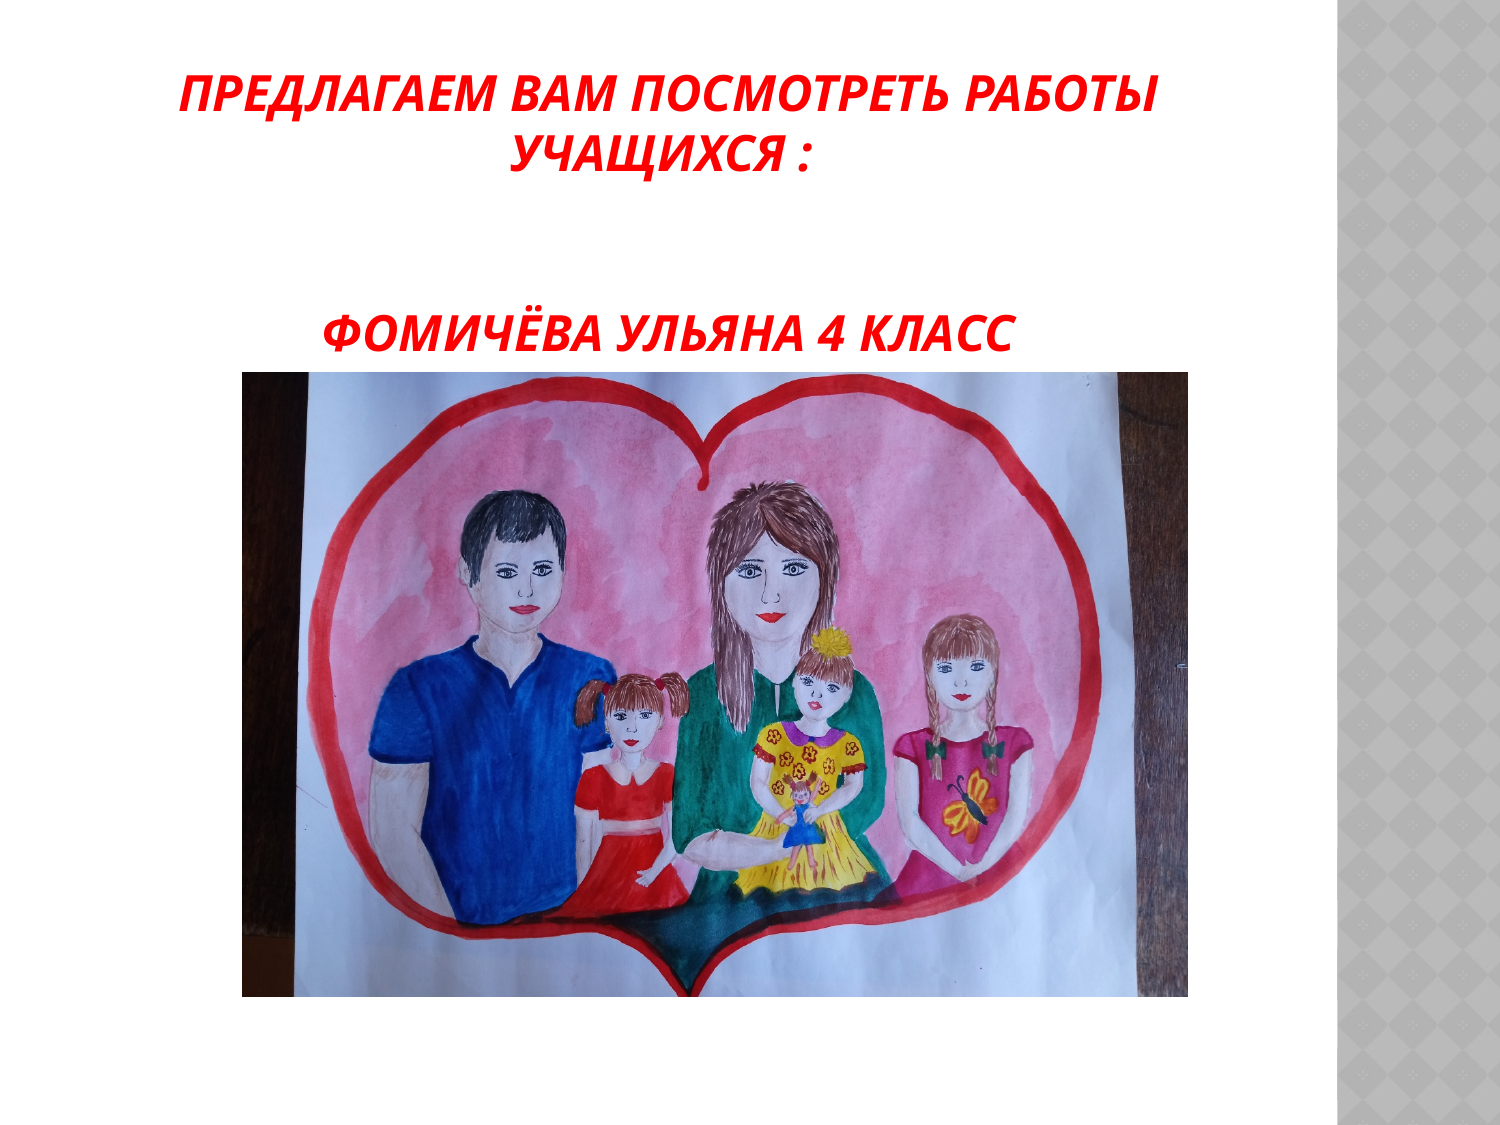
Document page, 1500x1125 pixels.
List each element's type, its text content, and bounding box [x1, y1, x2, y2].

title Предлагаем вам посмотреть работы учащихся : Фомичёва ульяна 4 класс [75, 0, 1263, 362]
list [241, 372, 1188, 997]
